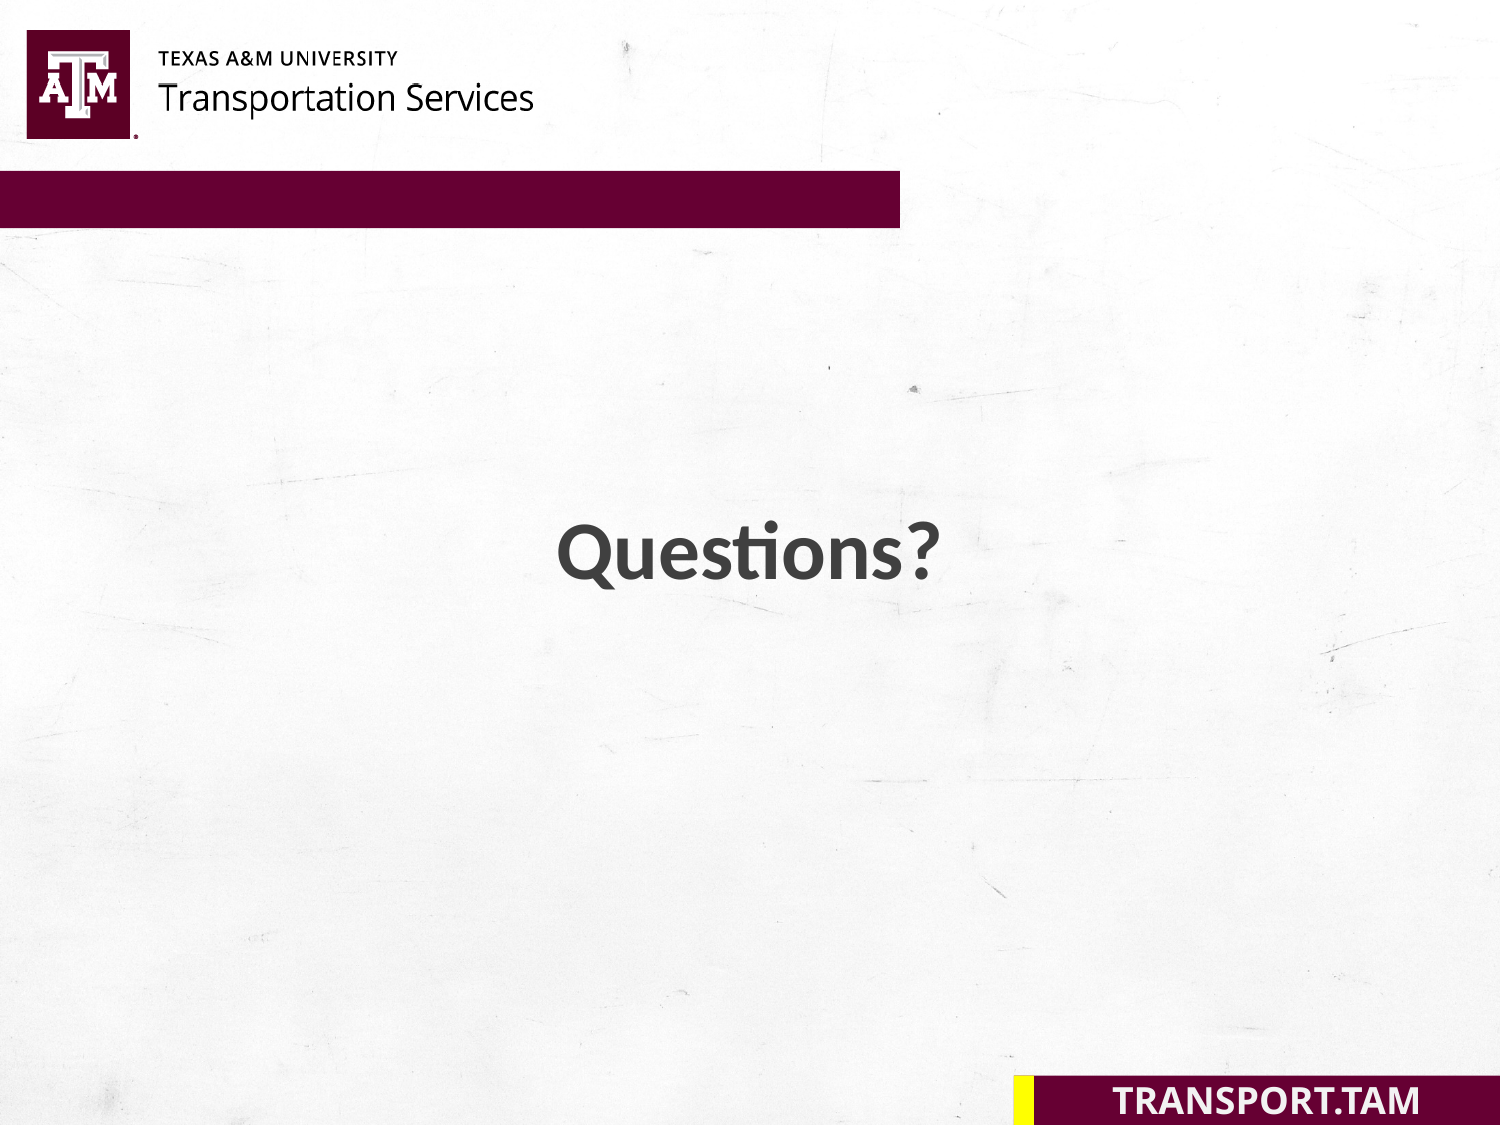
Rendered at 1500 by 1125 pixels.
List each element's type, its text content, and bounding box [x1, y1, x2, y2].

text_box Questions? [0, 489, 1500, 604]
picture [0, 604, 1500, 1125]
picture [0, 0, 1500, 489]
